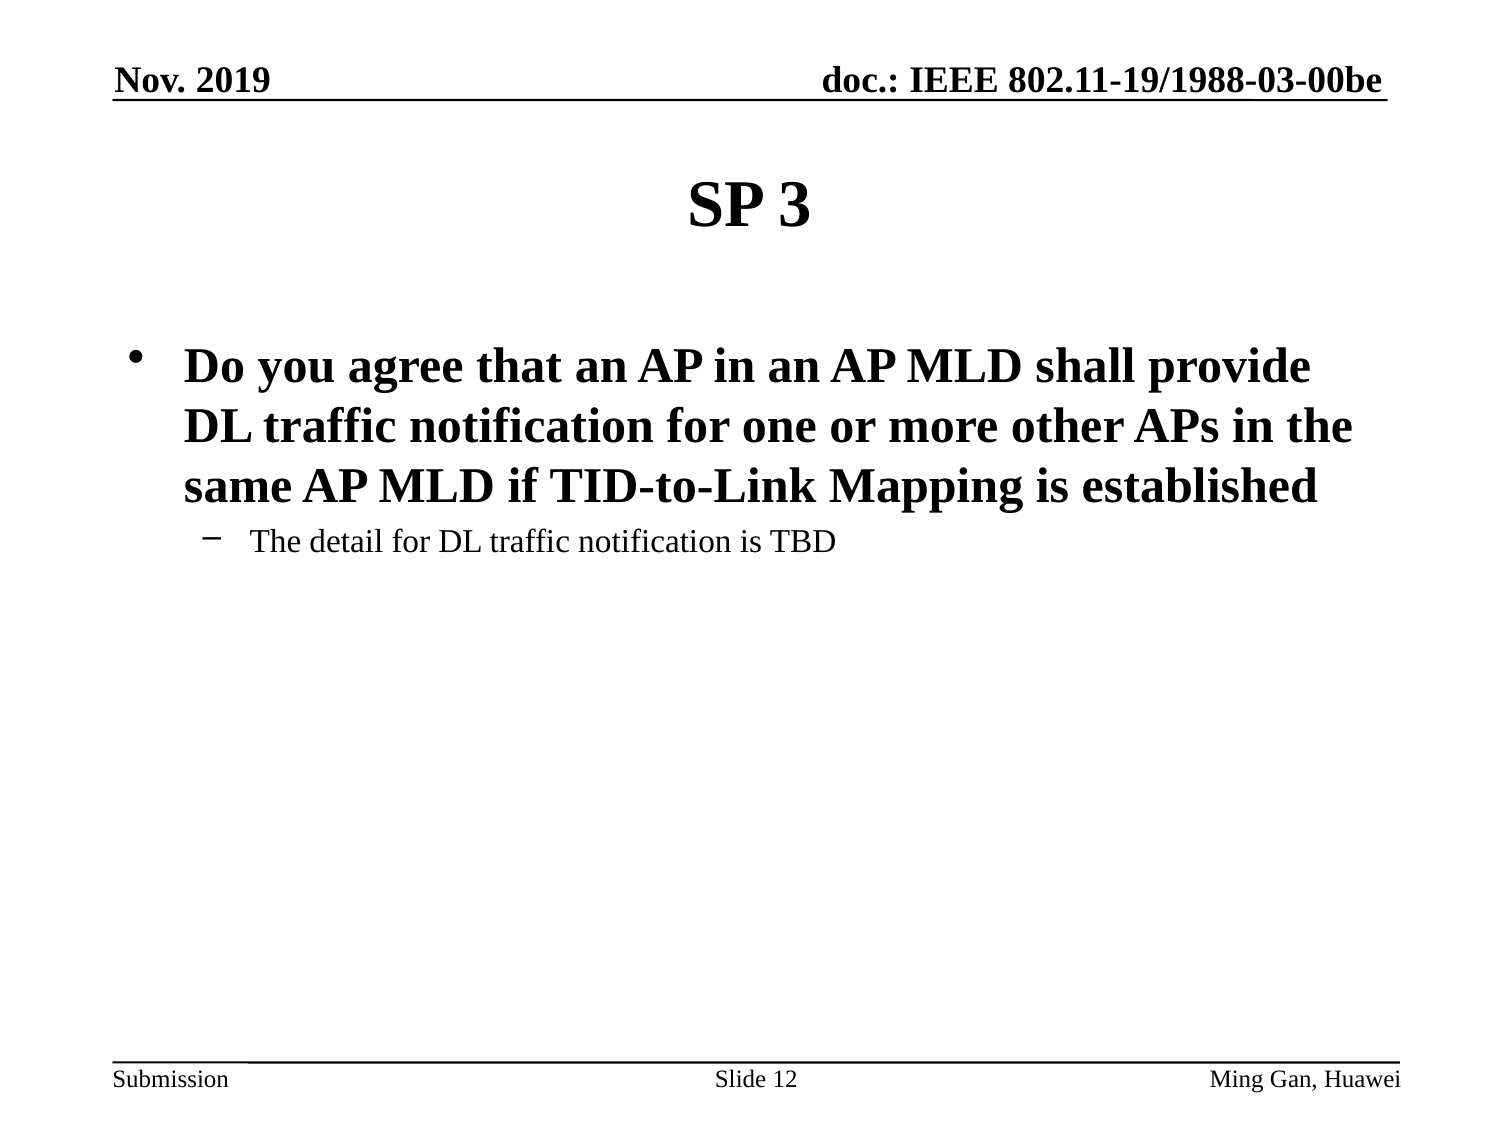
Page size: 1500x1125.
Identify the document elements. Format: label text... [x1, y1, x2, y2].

footer Ming Gan, Huawei [1206, 1061, 1402, 1093]
slide_number Slide 12 [712, 1061, 800, 1093]
title SP 3 [112, 112, 1388, 288]
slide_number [114, 54, 273, 101]
list Do you agree that an AP in an AP MLD shall provide DL traffic notification for one or more other APs in the same AP MLD if TID-to-Link Mapping is established The detail for DL traffic notification is TBD [112, 324, 1388, 1001]
